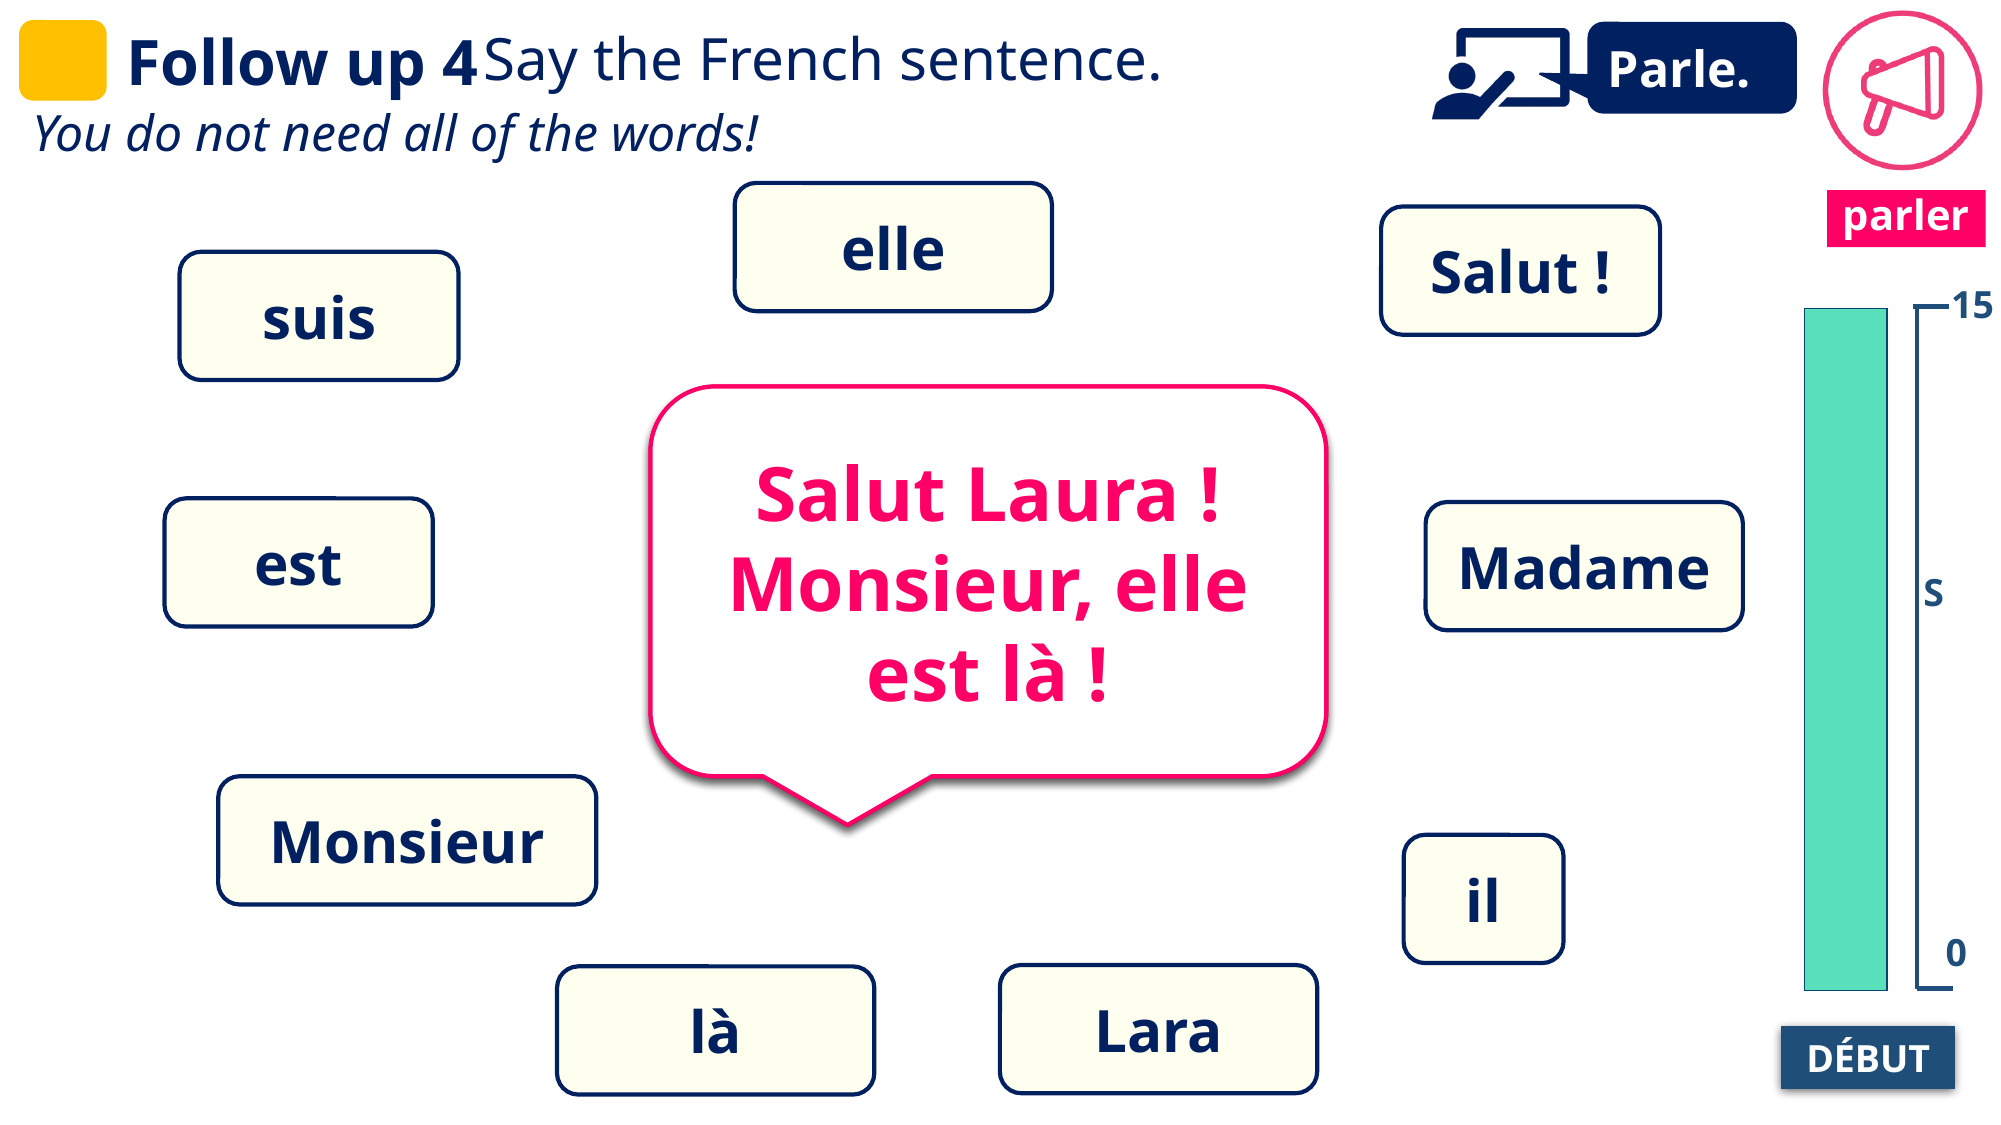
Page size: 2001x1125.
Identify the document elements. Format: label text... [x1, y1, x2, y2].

text_box S [1921, 561, 2000, 621]
text_box DÉBUT [1781, 1026, 1956, 1090]
text_box là [554, 964, 877, 1097]
text_box Say the French sentence. [469, 14, 1285, 99]
text_box Monsieur [216, 774, 599, 907]
picture [1812, 1, 2000, 190]
text_box elle [732, 180, 1055, 314]
text_box 0 [1930, 921, 2000, 982]
text_box il [1401, 832, 1566, 966]
text_box Parle. [1581, 22, 1796, 113]
text_box [1804, 308, 1888, 991]
text_box Salut Laura ! Monsieur, elle est là ! [648, 384, 1329, 827]
text_box Lara [997, 962, 1320, 1096]
text_box 15 [1936, 273, 2000, 334]
text_box Salut ! [1378, 204, 1663, 337]
text_box parler [1827, 199, 1986, 248]
text_box suis [177, 249, 461, 383]
text_box S [1908, 561, 1912, 621]
picture [1425, 0, 1576, 150]
text_box Madame [1423, 499, 1745, 633]
text_box [20, 21, 106, 94]
text_box est [162, 496, 435, 629]
title Follow up 4 [111, 23, 469, 94]
text_box You do not need all of the words! [17, 94, 893, 170]
